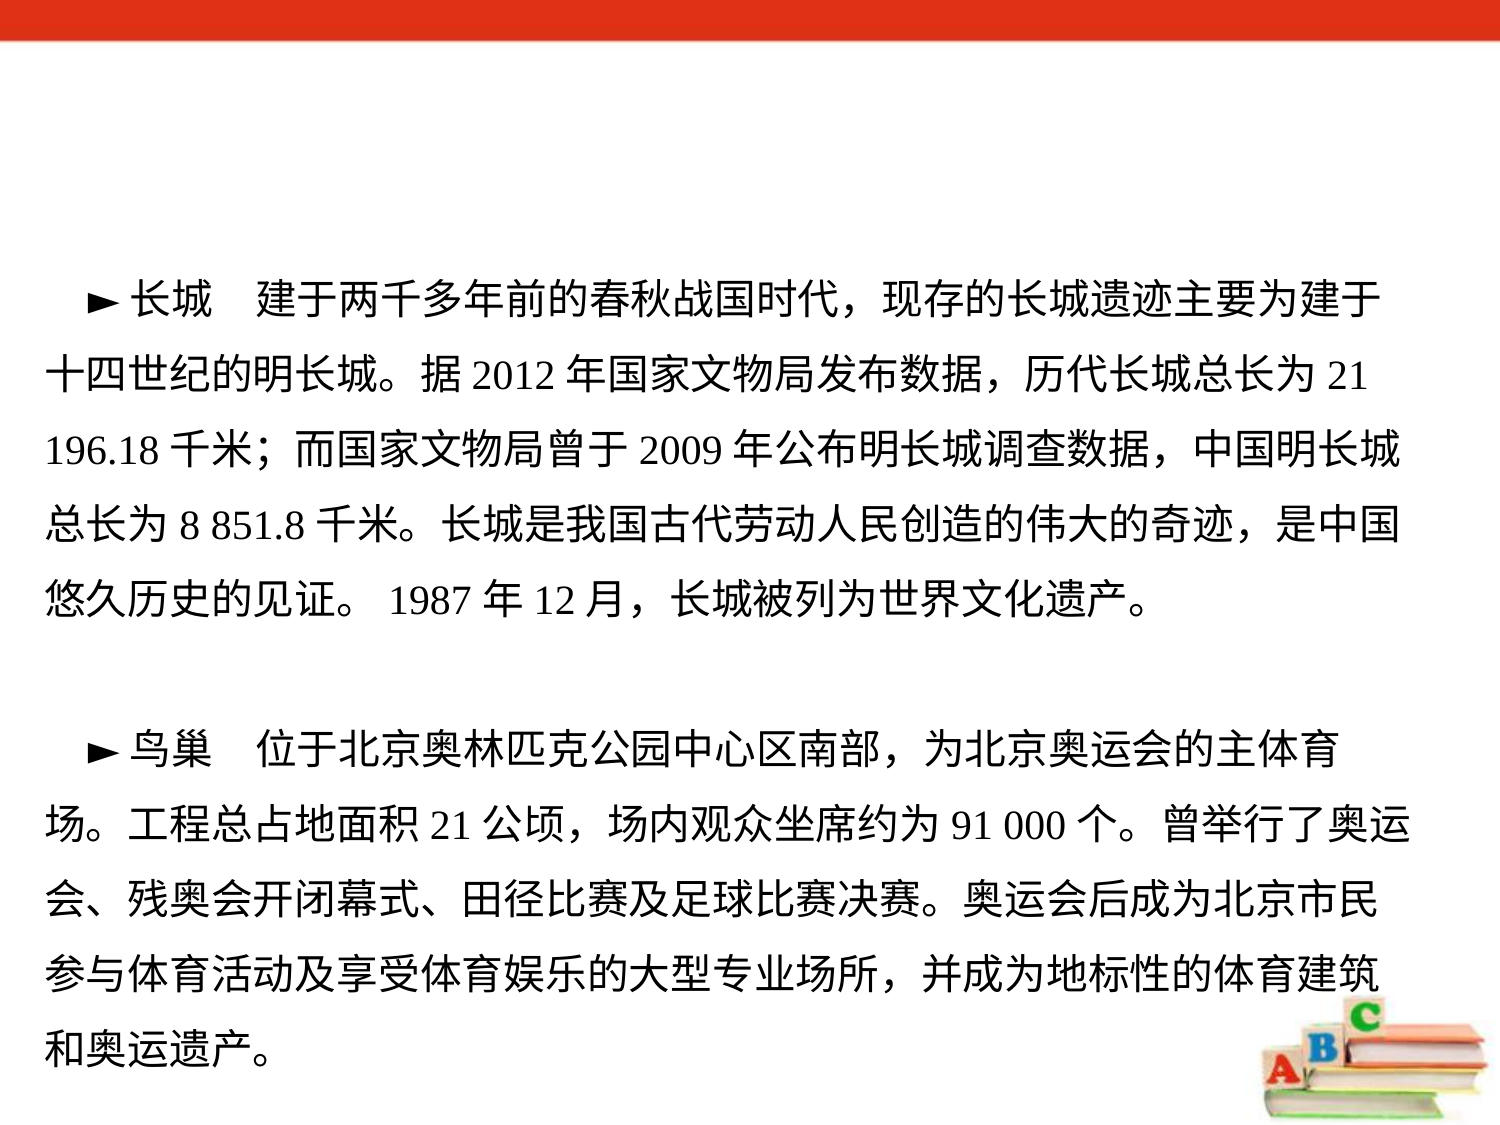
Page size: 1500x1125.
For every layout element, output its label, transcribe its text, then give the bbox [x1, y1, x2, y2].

picture [0, 0, 1500, 1125]
text_box ►长城 建于两千多年前的春秋战国时代，现存的长城遗迹主要为建于十四世纪的明长城。据2012年国家文物局发布数据，历代长城总长为21 196.18千米；而国家文物局曾于2009年公布明长城调查数据，中国明长城总长为8 851.8千米。长城是我国古代劳动人民创造的伟大的奇迹，是中国悠久历史的见证。1987年12月，长城被列为世界文化遗产。 ►鸟巢 位于北京奥林匹克公园中心区南部，为北京奥运会的主体育场。工程总占地面积21公顷，场内观众坐席约为91 000个。曾举行了奥运会、残奥会开闭幕式、田径比赛及足球比赛决赛。奥运会后成为北京市民参与体育活动及享受体育娱乐的大型专业场所，并成为地标性的体育建筑和奥运遗产。 [29, 240, 1431, 1081]
